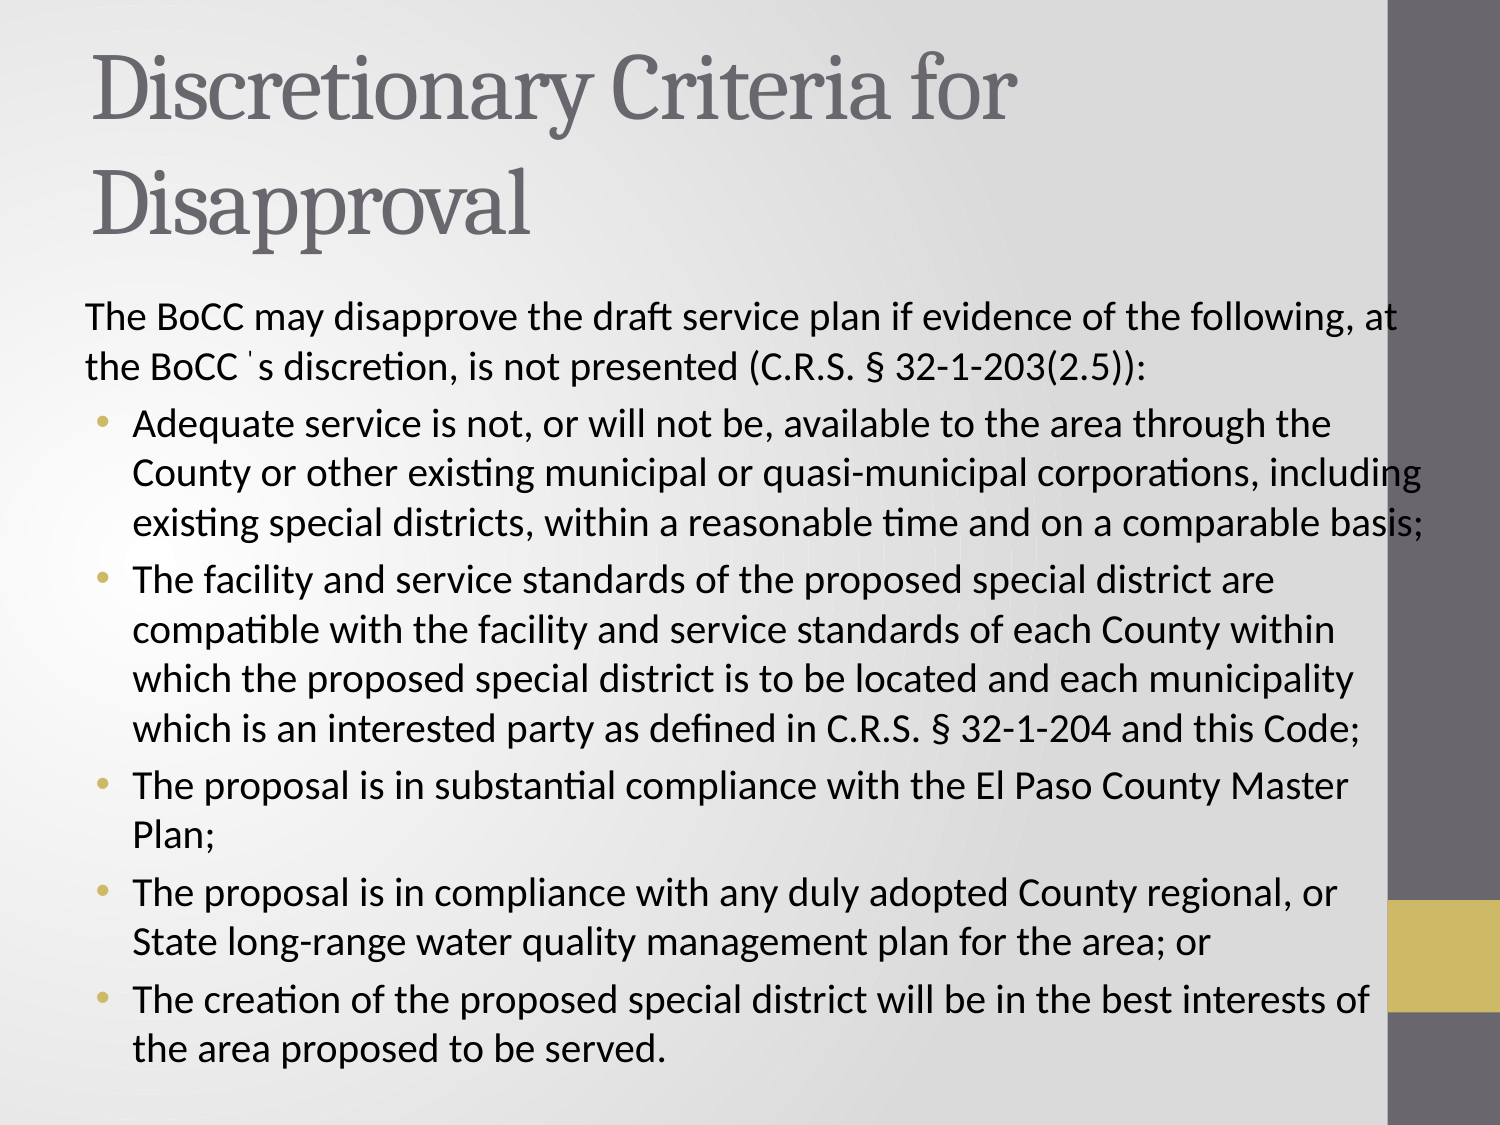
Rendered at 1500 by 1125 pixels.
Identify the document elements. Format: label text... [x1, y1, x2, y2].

title Discretionary Criteria for Disapproval [75, 45, 1325, 233]
list The BoCC may disapprove the draft service plan if evidence of the following, at the BoCC ' s discretion, is not presented (C.R.S. § 32-1-203(2.5)): Adequate service is not, or will not be, available to the area through the County or other existing municipal or quasi-municipal corporations, including existing special districts, within a reasonable time and on a comparable basis; The facility and service standards of the proposed special district are compatible with the facility and service standards of each County within which the proposed special district is to be located and each municipality which is an interested party as defined in C.R.S. § 32-1-204 and this Code; The proposal is in substantial compliance with the El Paso County Master Plan; The proposal is in compliance with any duly adopted County regional, or State long-range water quality management plan for the area; or The creation of the proposed special district will be in the best interests of the area proposed to be served. [62, 281, 1442, 1100]
